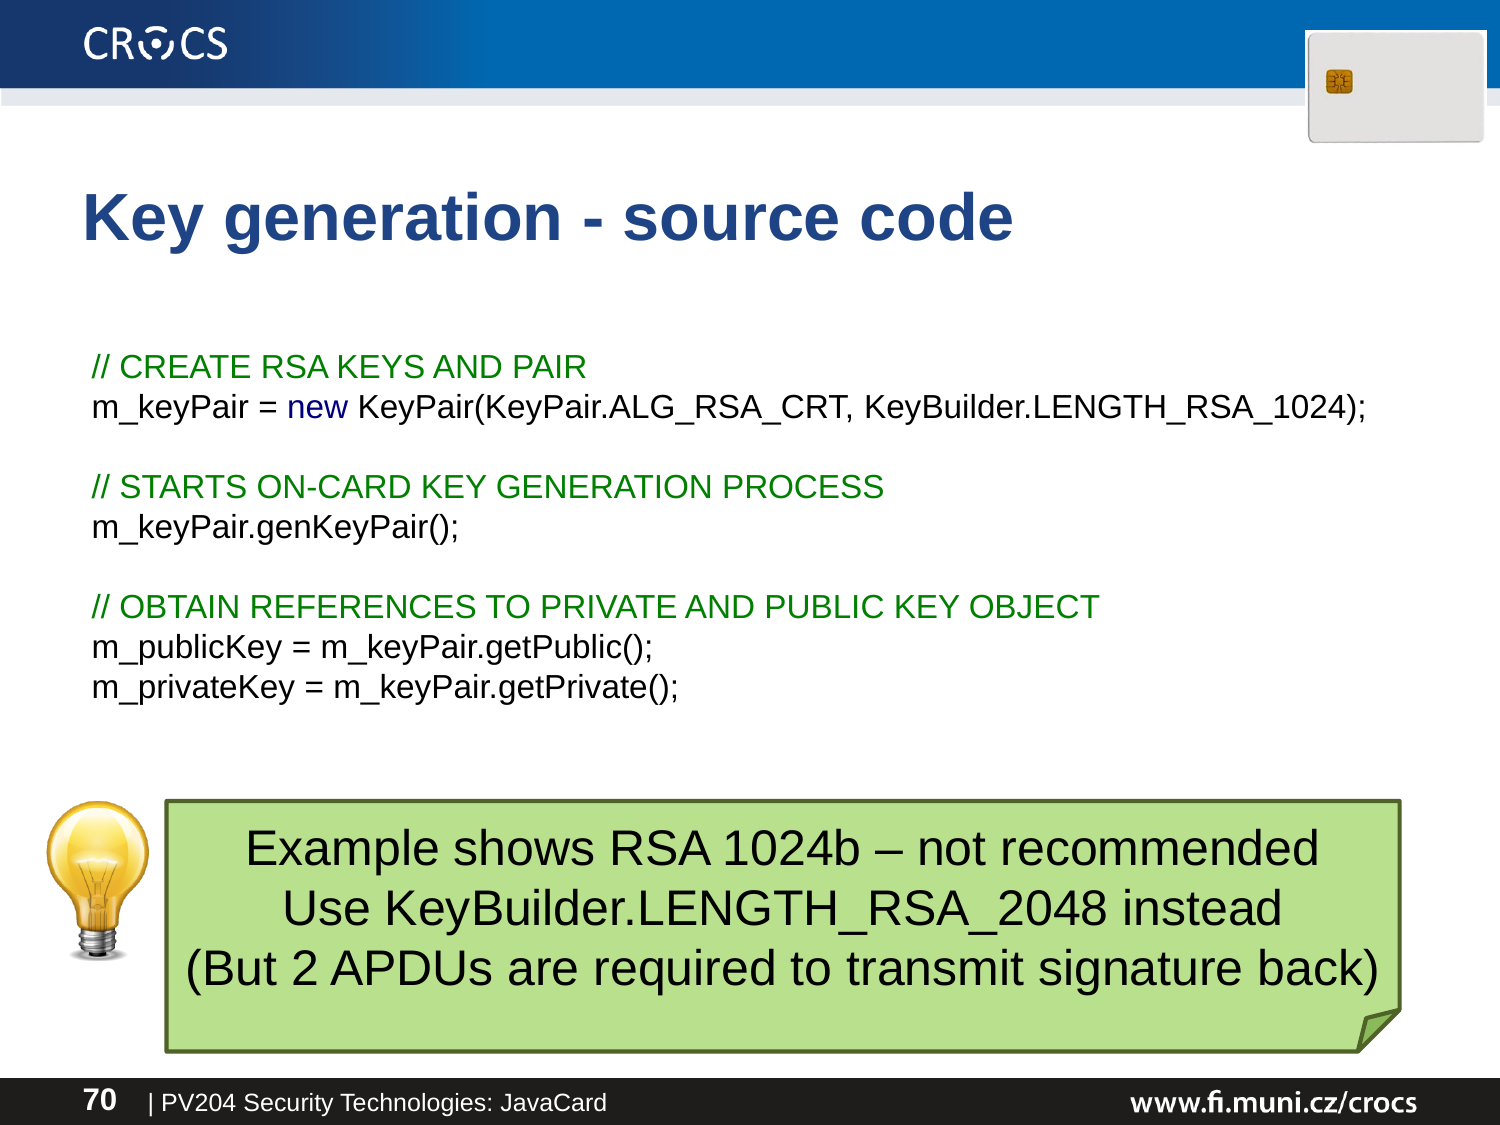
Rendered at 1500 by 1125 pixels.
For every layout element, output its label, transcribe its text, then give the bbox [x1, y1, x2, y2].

footer | PV204 Security Technologies: JavaCard [148, 1078, 623, 1125]
text_box Example shows RSA 1024b – not recommended Use KeyBuilder.LENGTH_RSA_2048 instead (But 2 APDUs are required to transmit signature back) [164, 798, 1402, 1054]
picture [0, 0, 1500, 1125]
title Key generation - source code [82, 148, 1433, 280]
text_box // CREATE RSA KEYS AND PAIR m_keyPair = new KeyPair(KeyPair.ALG_RSA_CRT, KeyBuilder.LENGTH_RSA_1024); // STARTS ON-CARD KEY GENERATION PROCESS m_keyPair.genKeyPair(); // OBTAIN REFERENCES TO PRIVATE AND PUBLIC KEY OBJECT m_publicKey = m_keyPair.getPublic(); m_privateKey = m_keyPair.getPrivate(); [76, 337, 1471, 870]
slide_number 70 [82, 1078, 148, 1125]
